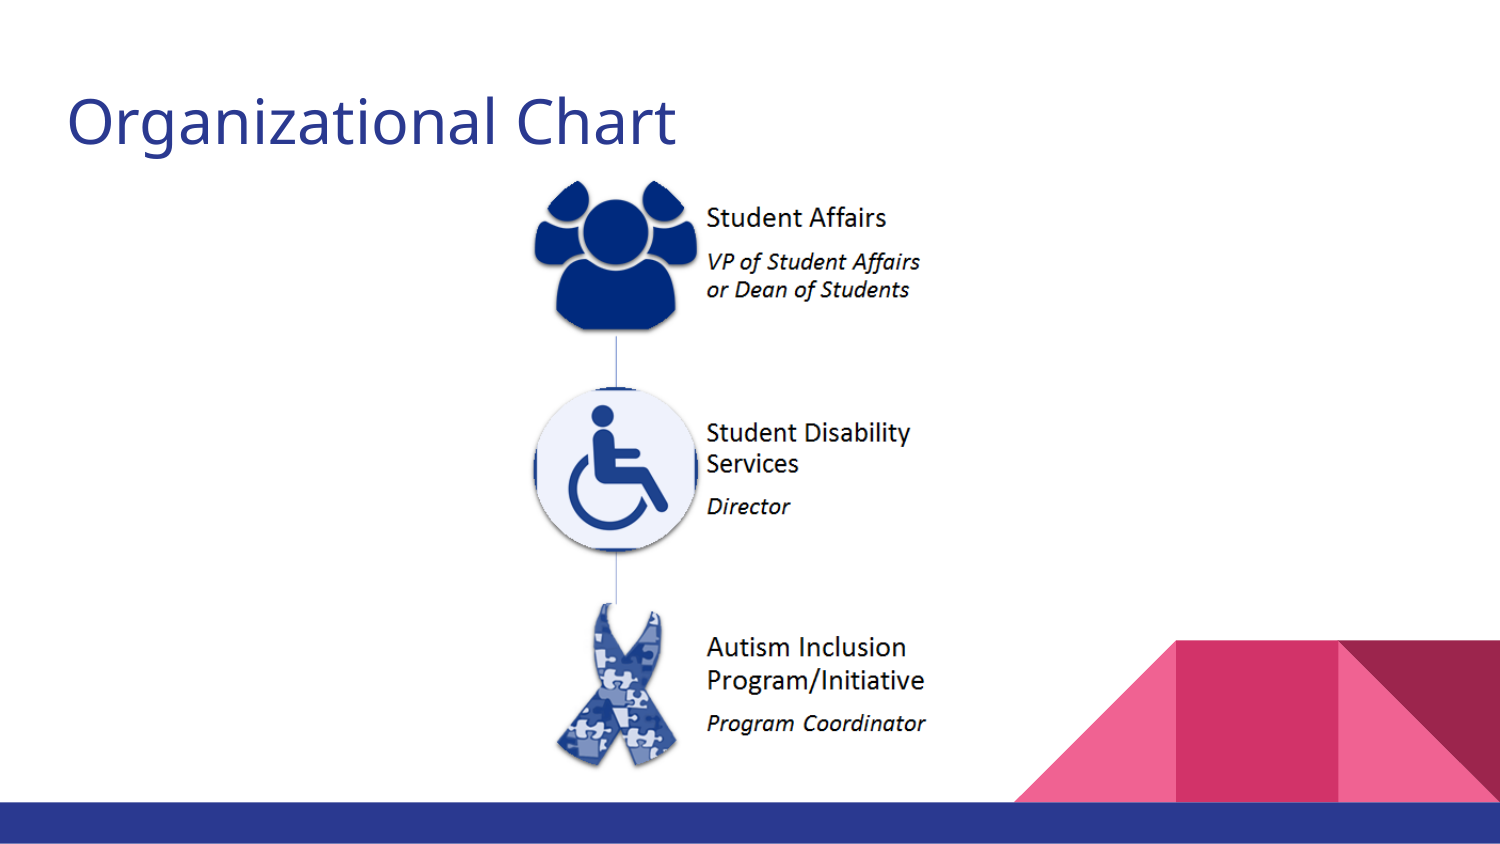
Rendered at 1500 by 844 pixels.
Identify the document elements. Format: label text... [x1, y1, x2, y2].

picture [414, 166, 1015, 777]
title Organizational Chart [51, 67, 1449, 167]
